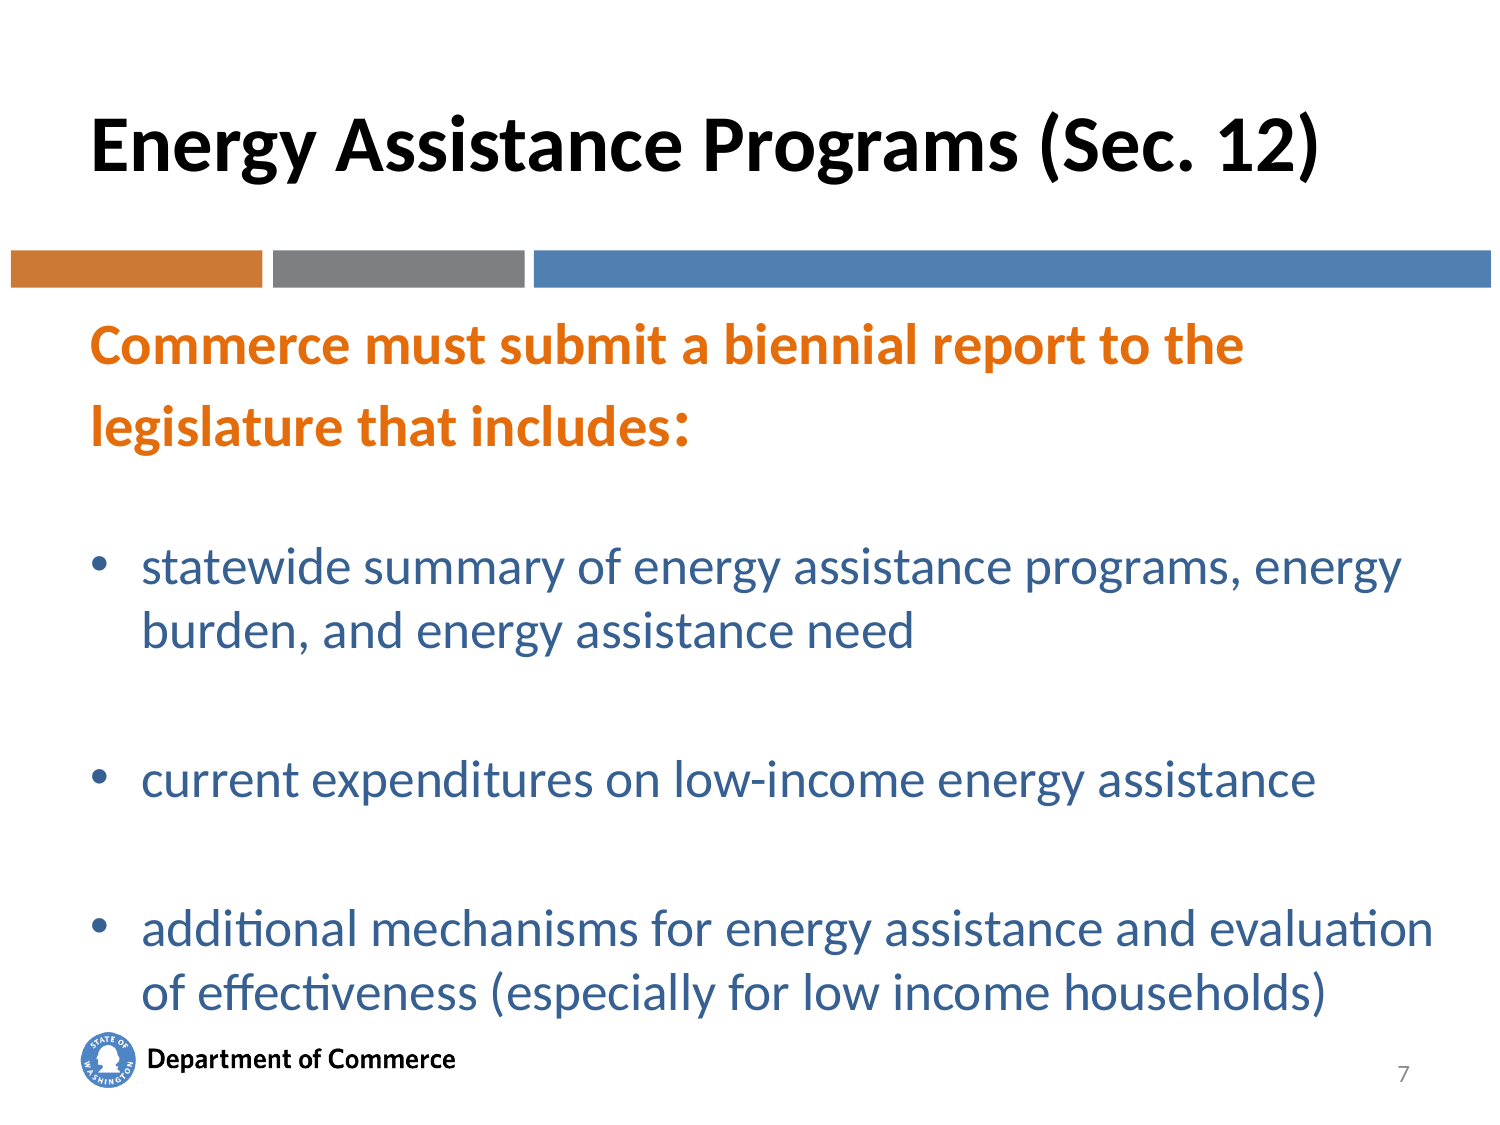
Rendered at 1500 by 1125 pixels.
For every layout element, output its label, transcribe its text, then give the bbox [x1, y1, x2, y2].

title Energy Assistance Programs (Sec. 12) [75, 45, 1425, 233]
list Commerce must submit a biennial report to the legislature that includes: statewide summary of energy assistance programs, energy burden, and energy assistance need current expenditures on low-income energy assistance additional mechanisms for energy assistance and evaluation of effectiveness (especially for low income households) [75, 298, 1483, 1043]
picture [80, 1043, 455, 1088]
slide_number 7 [1074, 1042, 1425, 1103]
